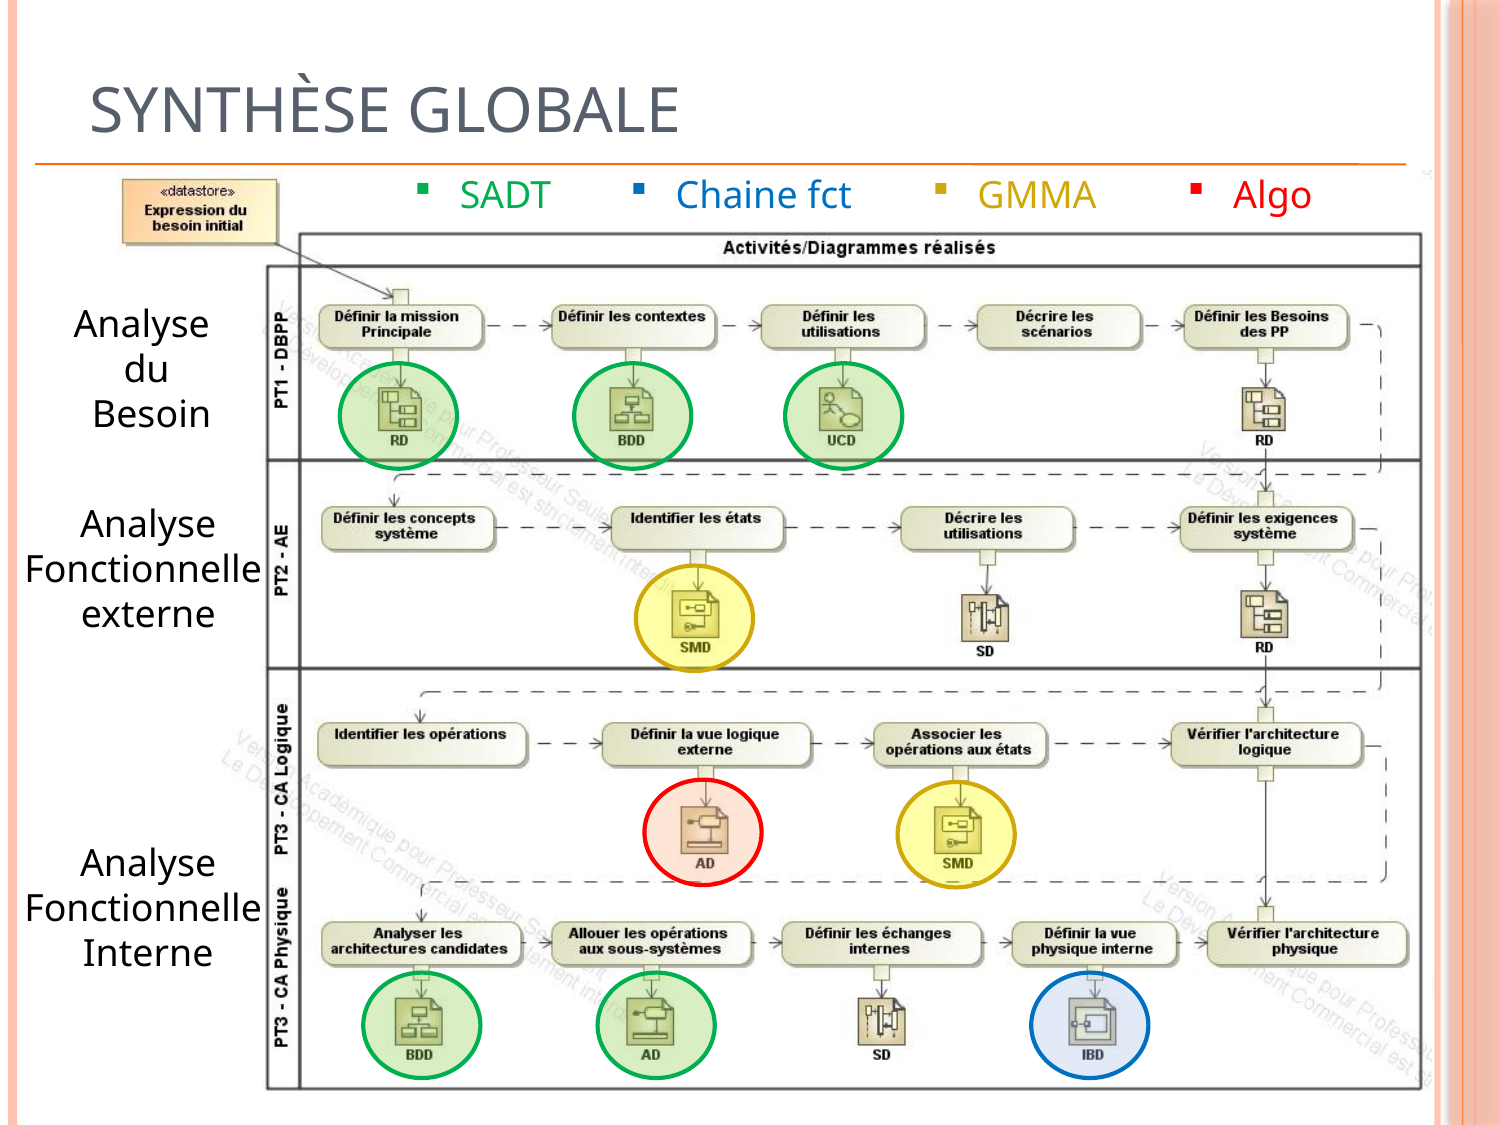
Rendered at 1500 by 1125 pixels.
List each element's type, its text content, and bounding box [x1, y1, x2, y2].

text_box Analyse Fonctionnelle externe [9, 492, 109, 643]
picture [116, 169, 1432, 1100]
text_box Analyse Fonctionnelle Interne [9, 831, 109, 982]
title Synthèse globale [75, 45, 1300, 153]
text_box Analyse du Besoin [58, 292, 109, 443]
